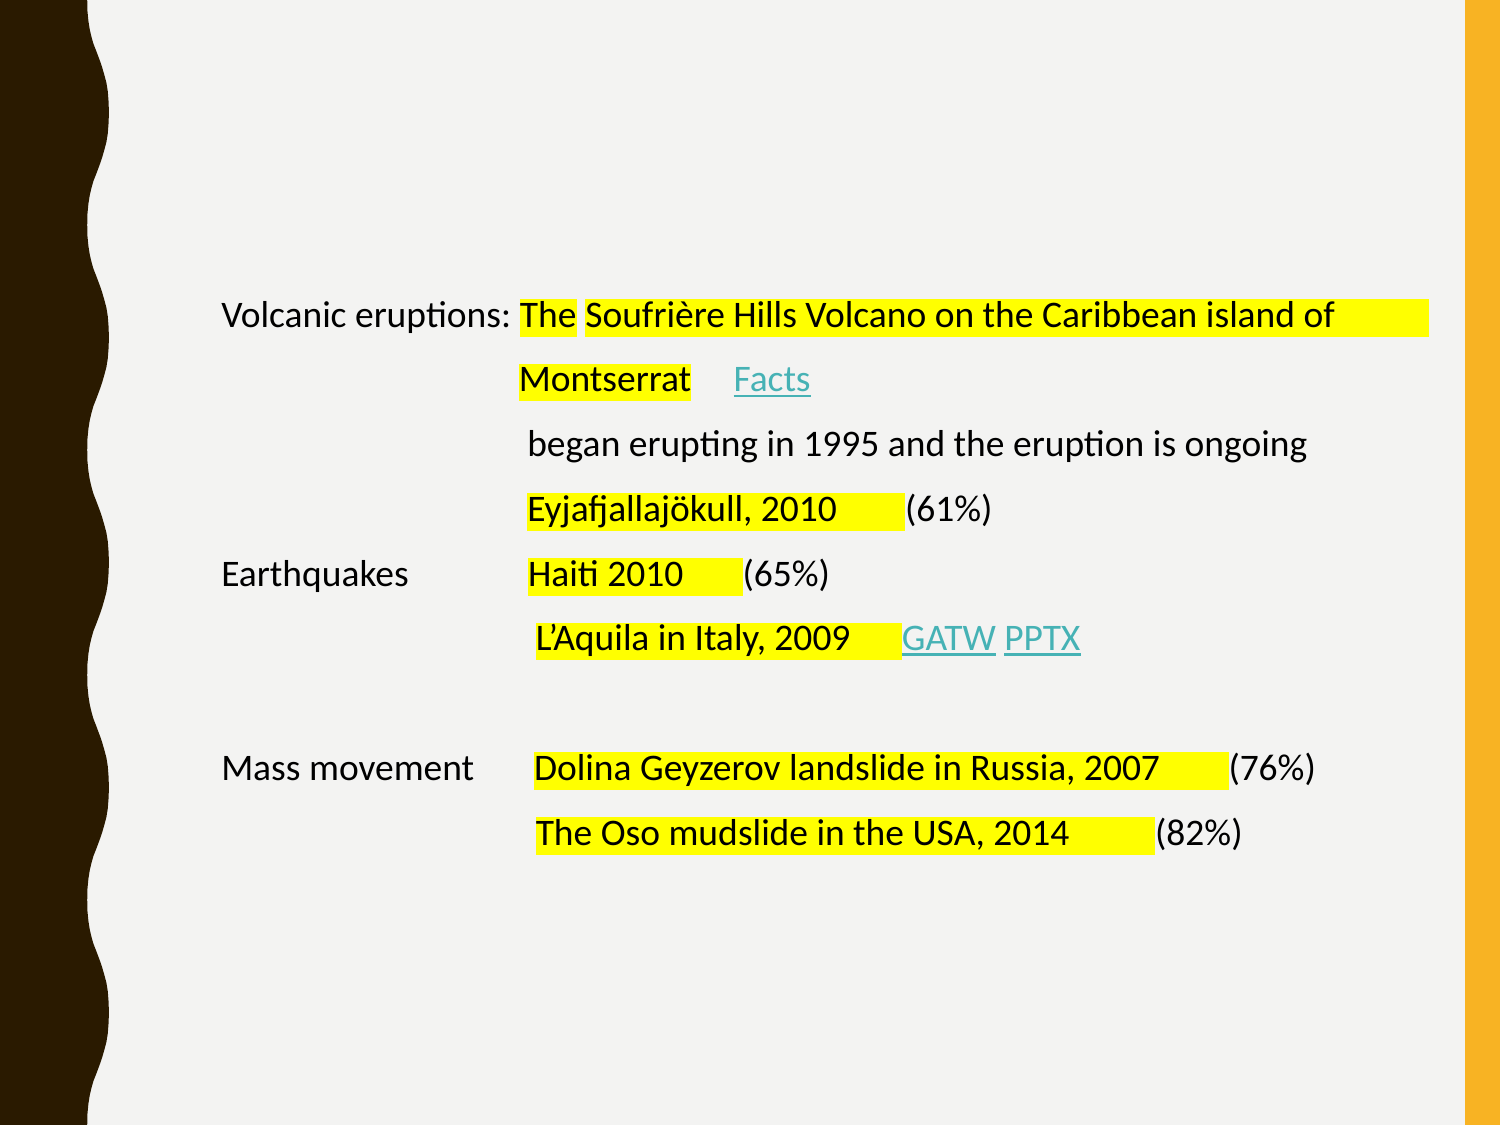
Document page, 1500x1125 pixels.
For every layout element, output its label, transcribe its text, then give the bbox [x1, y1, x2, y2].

text_box Volcanic eruptions: The Soufrière Hills Volcano on the Caribbean island of Montserrat Facts began erupting in 1995 and the eruption is ongoing Eyjafjallajökull, 2010 (61%) Earthquakes Haiti 2010 (65%) L’Aquila in Italy, 2009 GATW PPTX Mass movement Dolina Geyzerov landslide in Russia, 2007 (76%) The Oso mudslide in the USA, 2014 (82%) [206, 278, 1459, 861]
